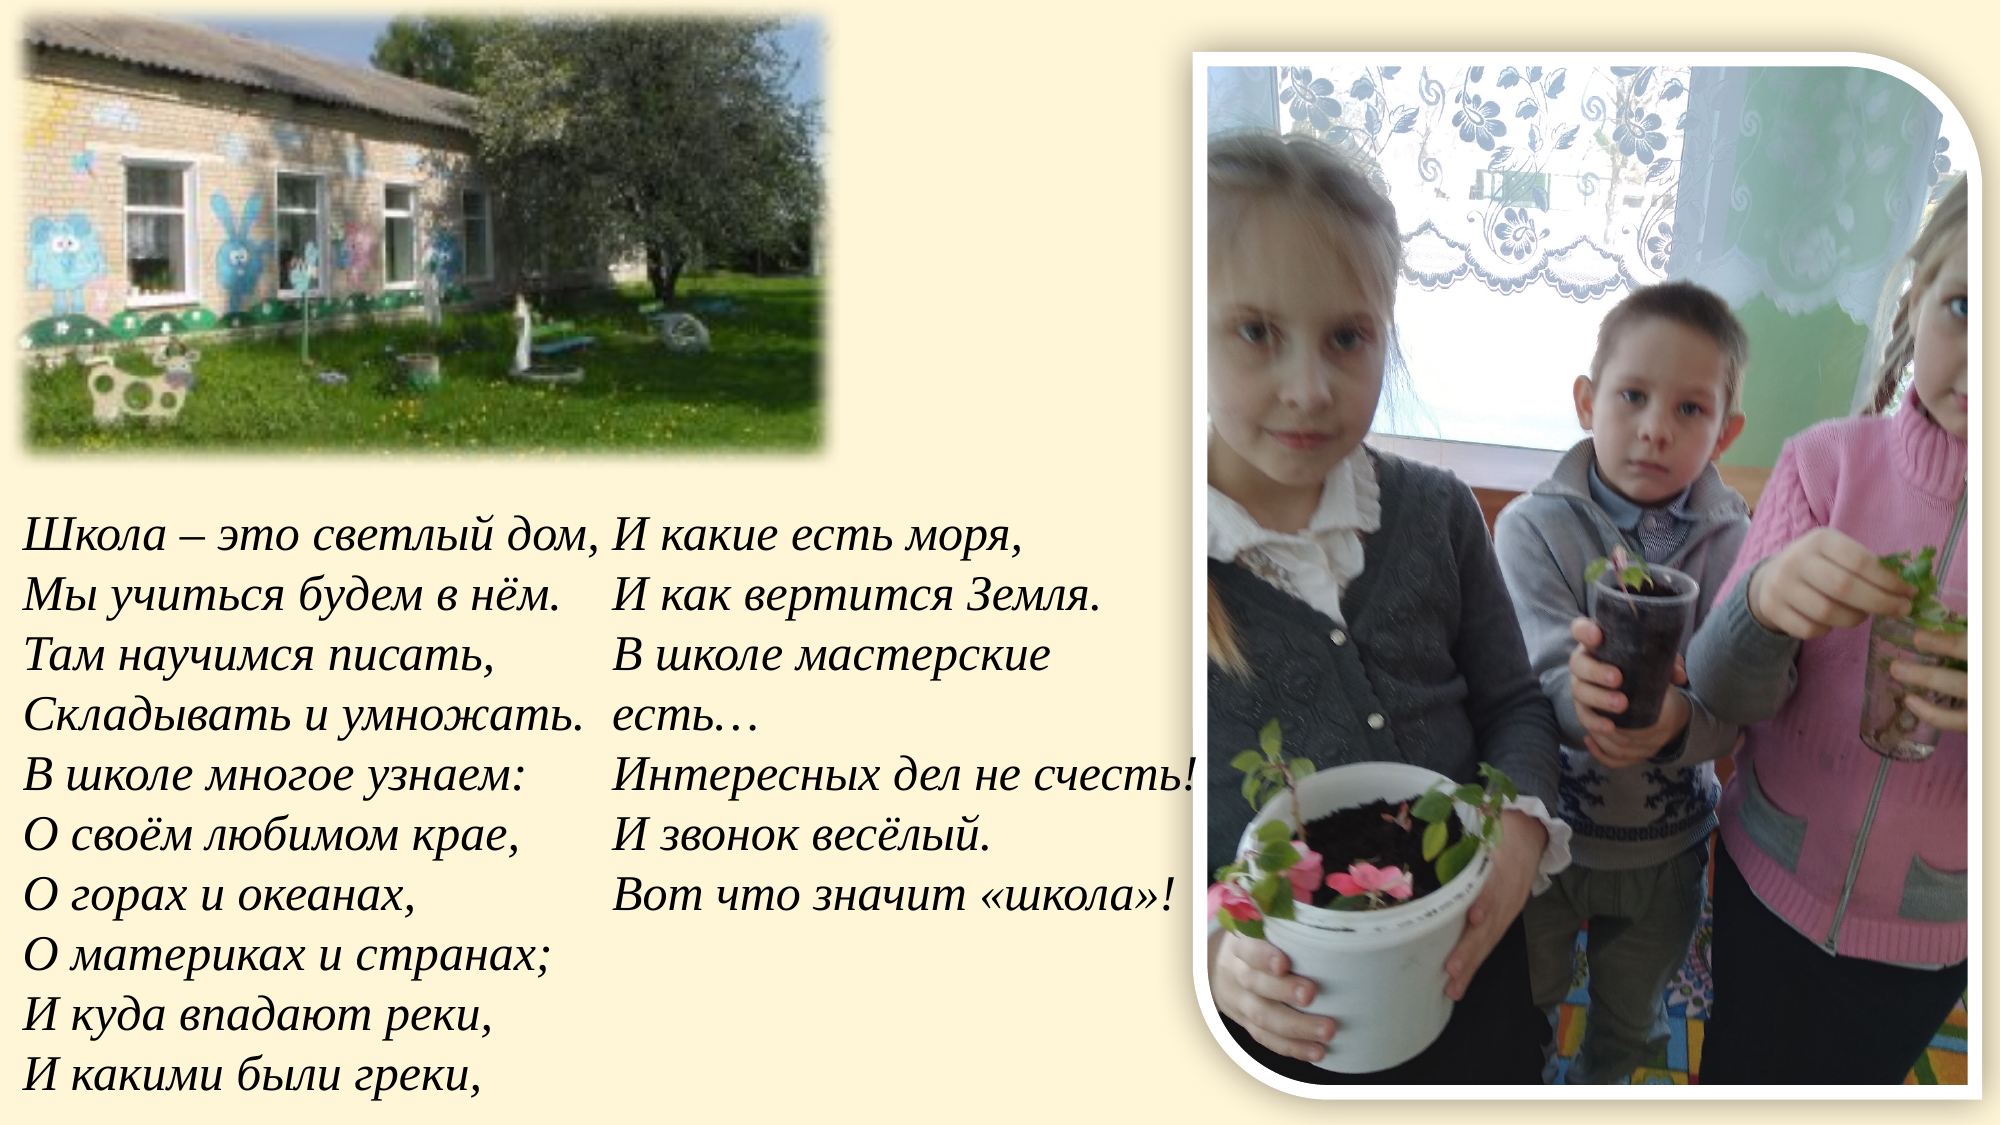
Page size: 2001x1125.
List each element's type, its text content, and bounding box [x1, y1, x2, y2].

picture [1070, 67, 2000, 1085]
picture [7, 0, 841, 470]
text_box Школа – это светлый дом, Мы учиться будем в нём. Там научимся писать, Складывать и умножать. В школе многое узнаем: О своём любимом крае, О горах и океанах, О материках и странах; И куда впадают реки, И какими были греки, И какие есть моря, И как вертится Земля. В школе мастерские есть… Интересных дел не счесть! И звонок весёлый. Вот что значит «школа»! [7, 493, 1217, 1120]
